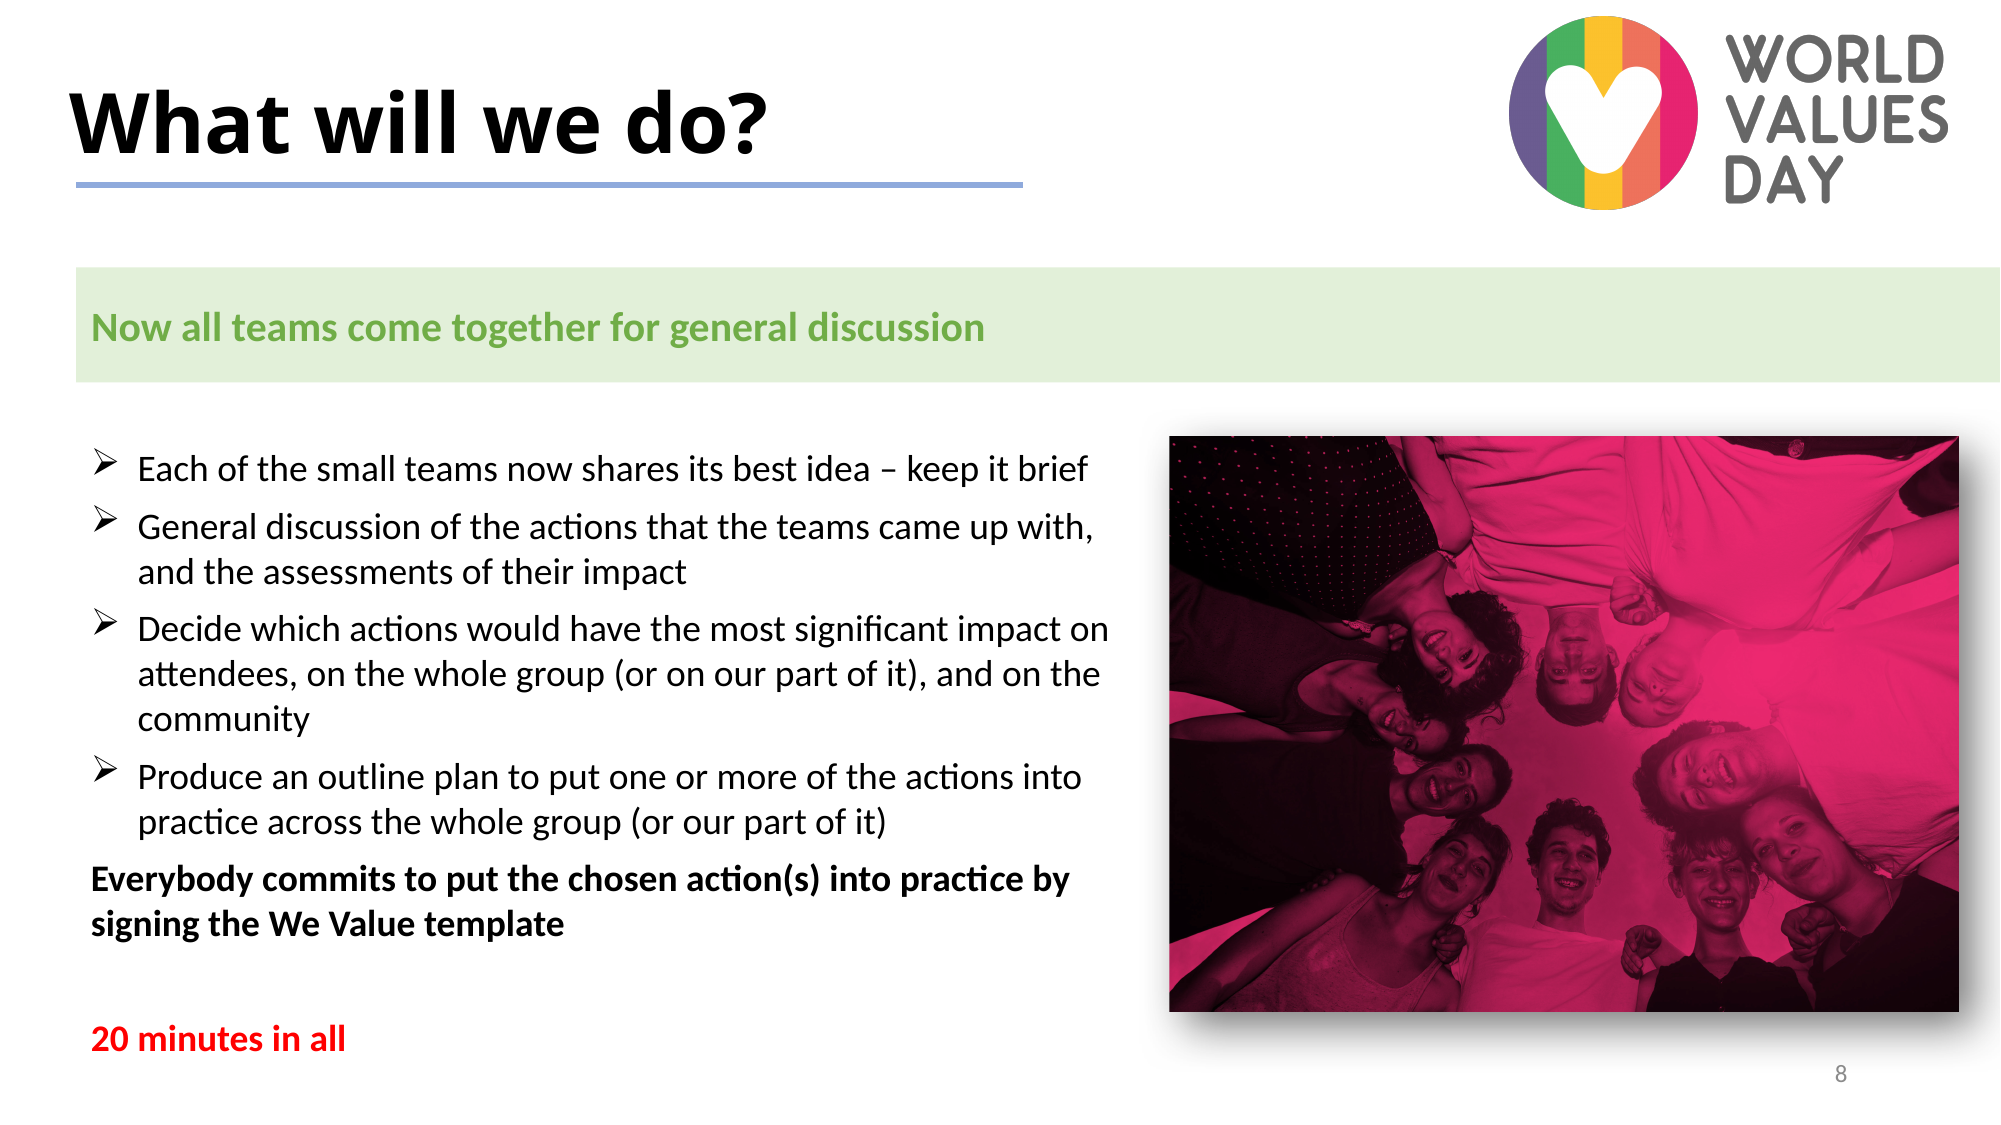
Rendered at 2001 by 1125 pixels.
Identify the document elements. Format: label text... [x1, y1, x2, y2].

picture [1509, 16, 1948, 210]
slide_number 8 [1412, 1061, 1863, 1103]
text_box What will we do? [55, 74, 1780, 292]
text_box Now all teams come together for general discussion [76, 267, 2000, 383]
picture [1169, 436, 1959, 1012]
text_box Each of the small teams now shares its best idea – keep it brief General discussion of the actions that the teams came up with, and the assessments of their impact Decide which actions would have the most significant impact on attendees, on the whole group (or on our part of it), and on the community Produce an outline plan to put one or more of the actions into practice across the whole group (or our part of it) Everybody commits to put the chosen action(s) into practice by signing the We Value template 20 minutes in all [76, 436, 1130, 1067]
